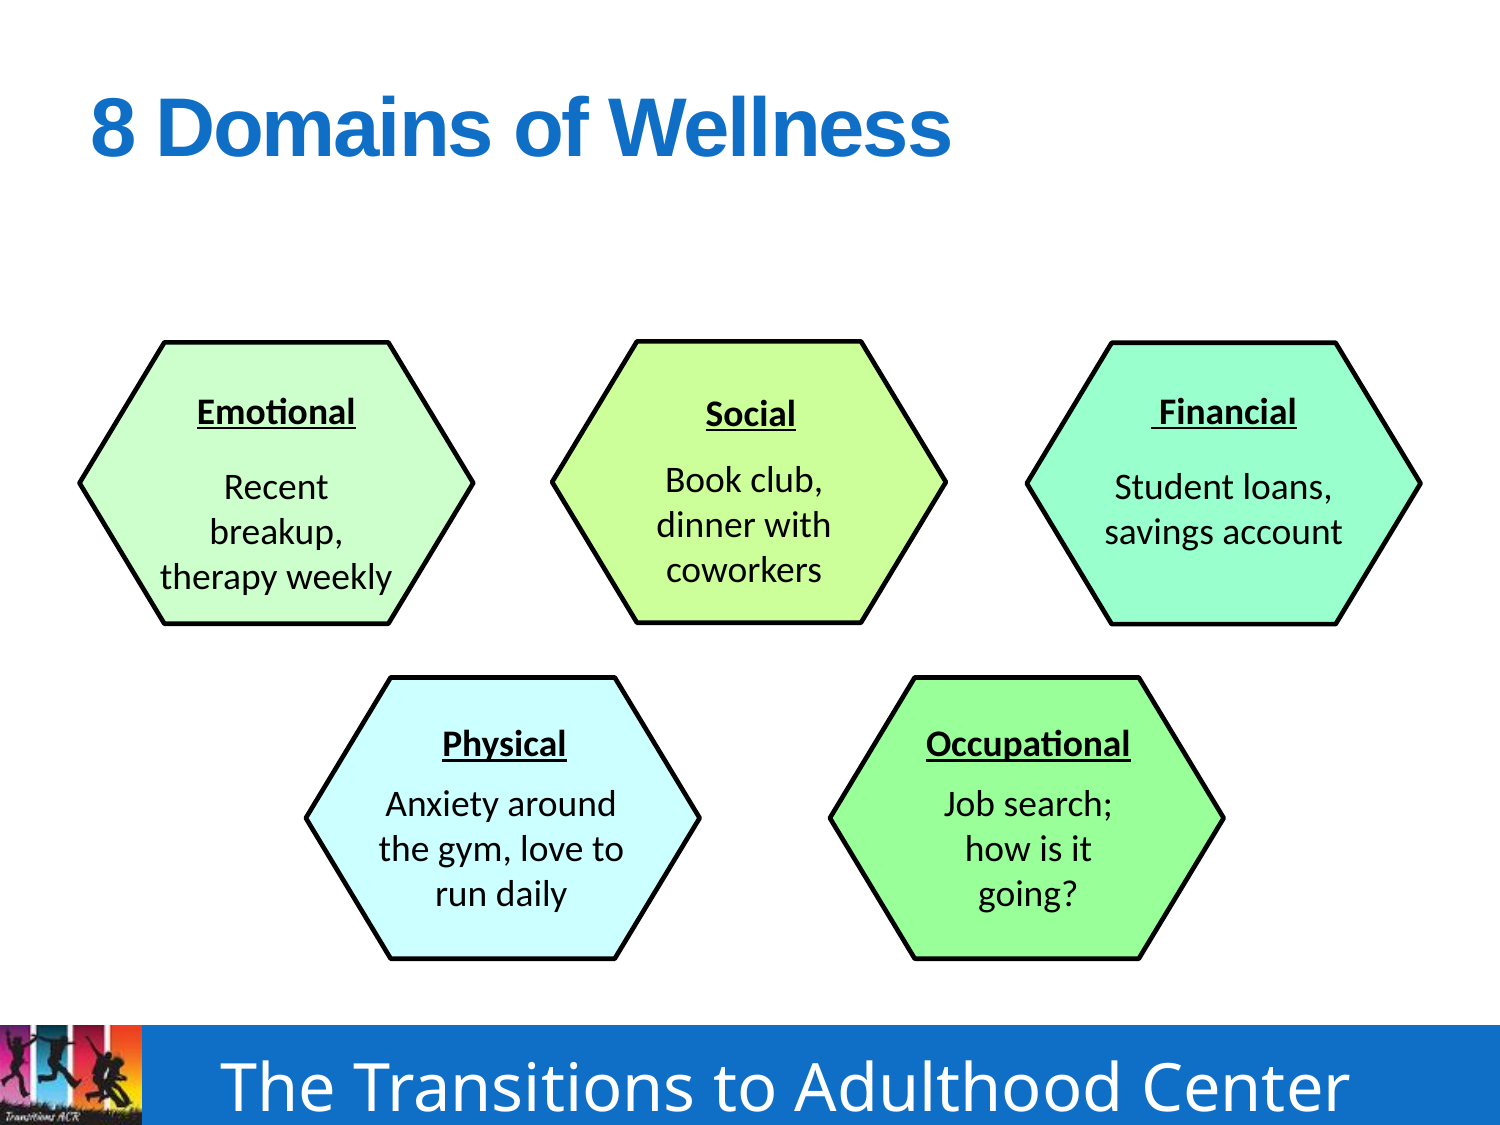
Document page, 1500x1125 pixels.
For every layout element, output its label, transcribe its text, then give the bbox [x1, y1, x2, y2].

title 8 Domains of Wellness [75, 37, 1408, 209]
picture [0, 1025, 142, 1125]
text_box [79, 341, 1421, 959]
